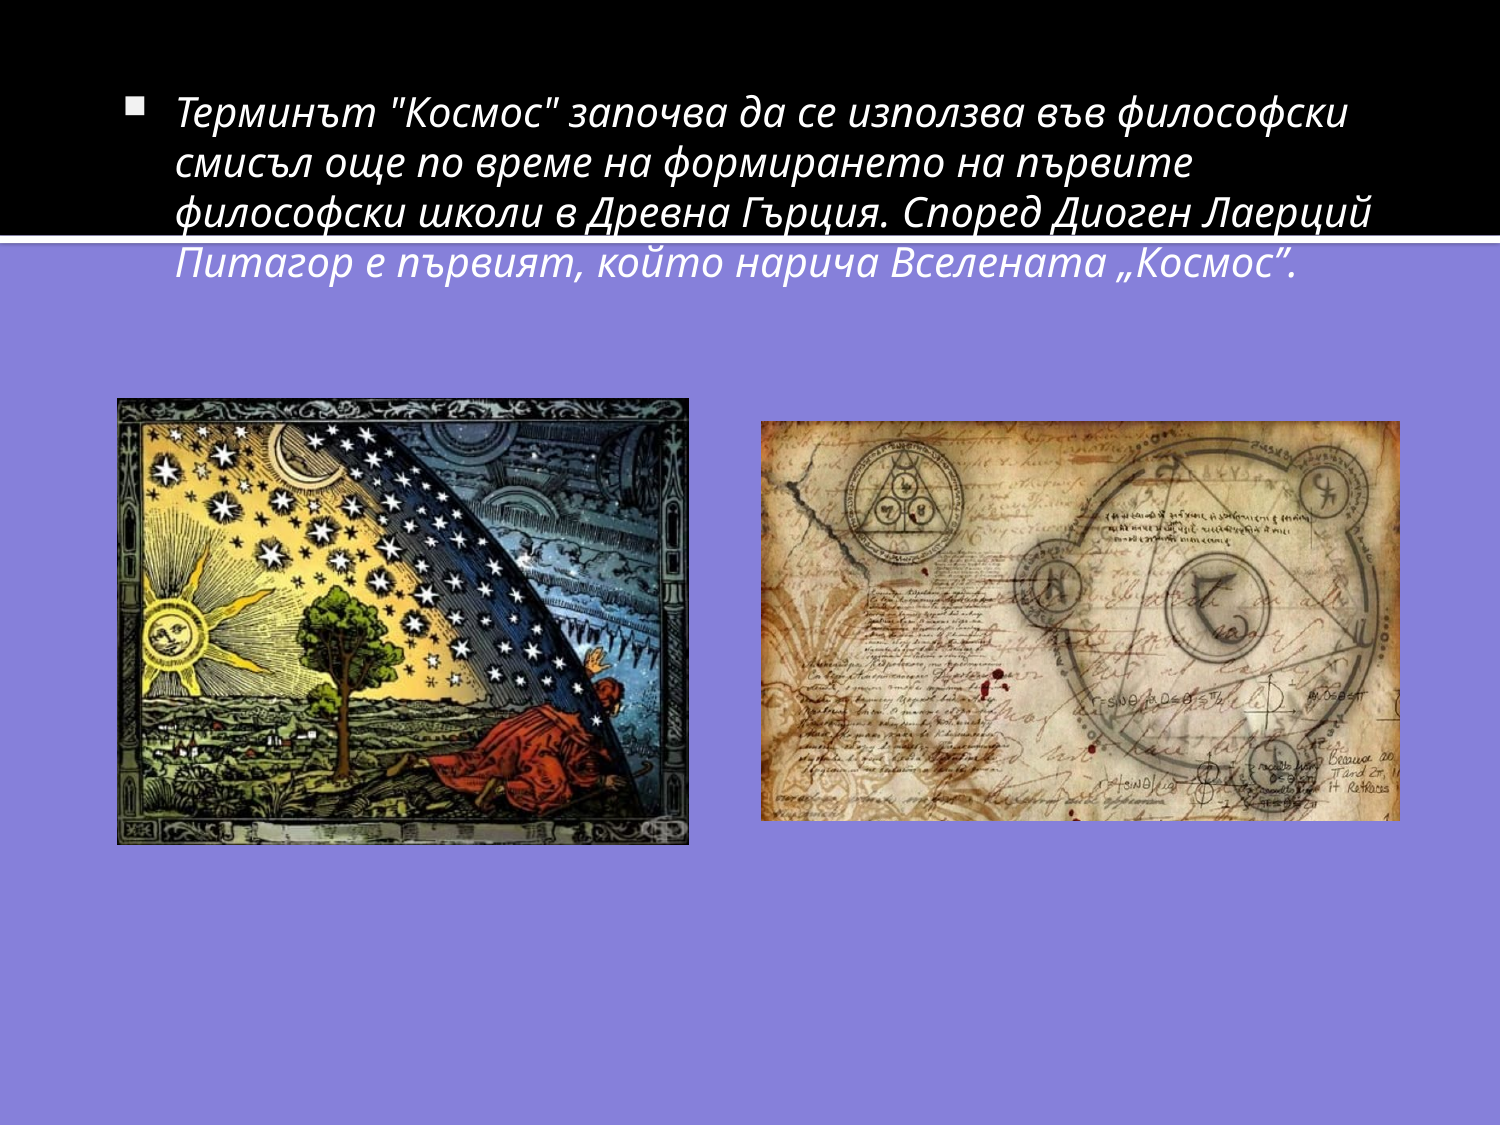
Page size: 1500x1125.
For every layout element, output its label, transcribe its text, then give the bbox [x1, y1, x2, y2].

list Терминът "Космос" започва да се използва във философски смисъл още по време на формирането на първите философски школи в Древна Гърция. Според Диоген Лаерций Питагор е първият, който нарича Вселената „Космос’’. [93, 70, 1444, 830]
picture [117, 398, 689, 845]
picture [761, 421, 1400, 821]
